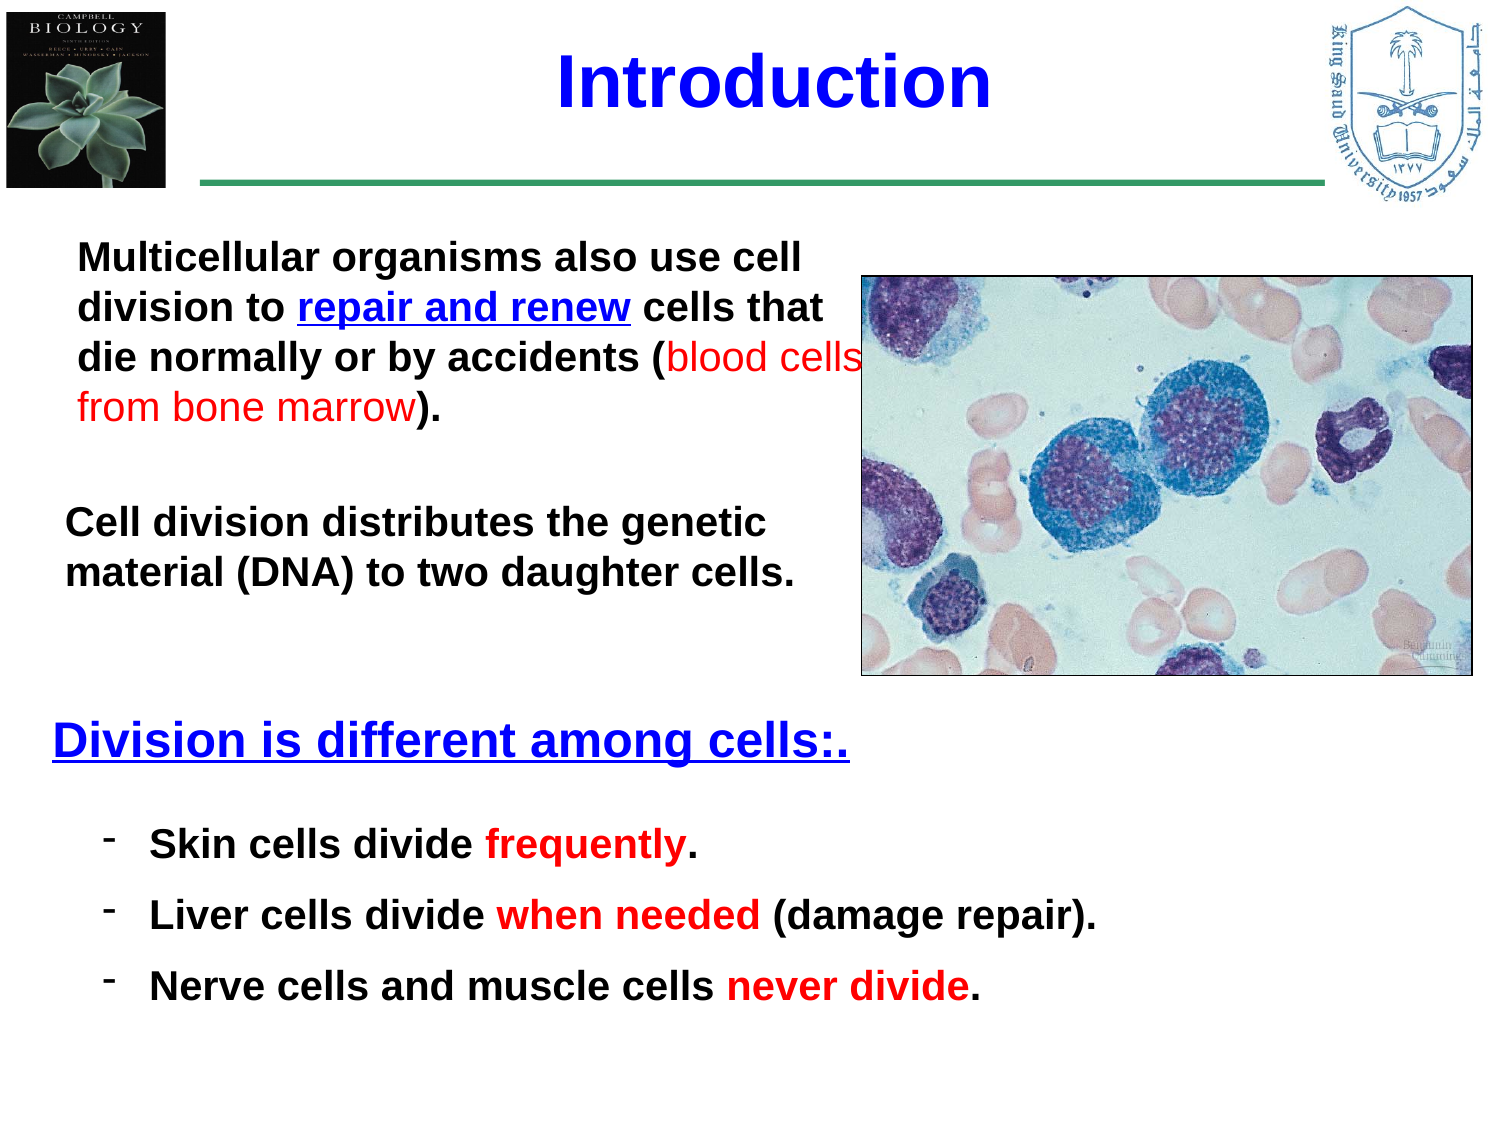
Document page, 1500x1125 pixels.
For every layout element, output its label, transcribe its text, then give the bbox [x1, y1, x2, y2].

text_box Multicellular organisms also use cell division to repair and renew cells that die normally or by accidents (blood cells from bone marrow). [62, 222, 900, 438]
text_box Skin cells divide frequently. Liver cells divide when needed (damage repair). Nerve cells and muscle cells never divide. [87, 809, 1388, 1017]
picture [862, 276, 1472, 676]
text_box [5, 0, 1488, 209]
text_box Cell division distributes the genetic material (DNA) to two daughter cells. [50, 487, 825, 603]
text_box Division is different among cells:. [37, 699, 875, 775]
